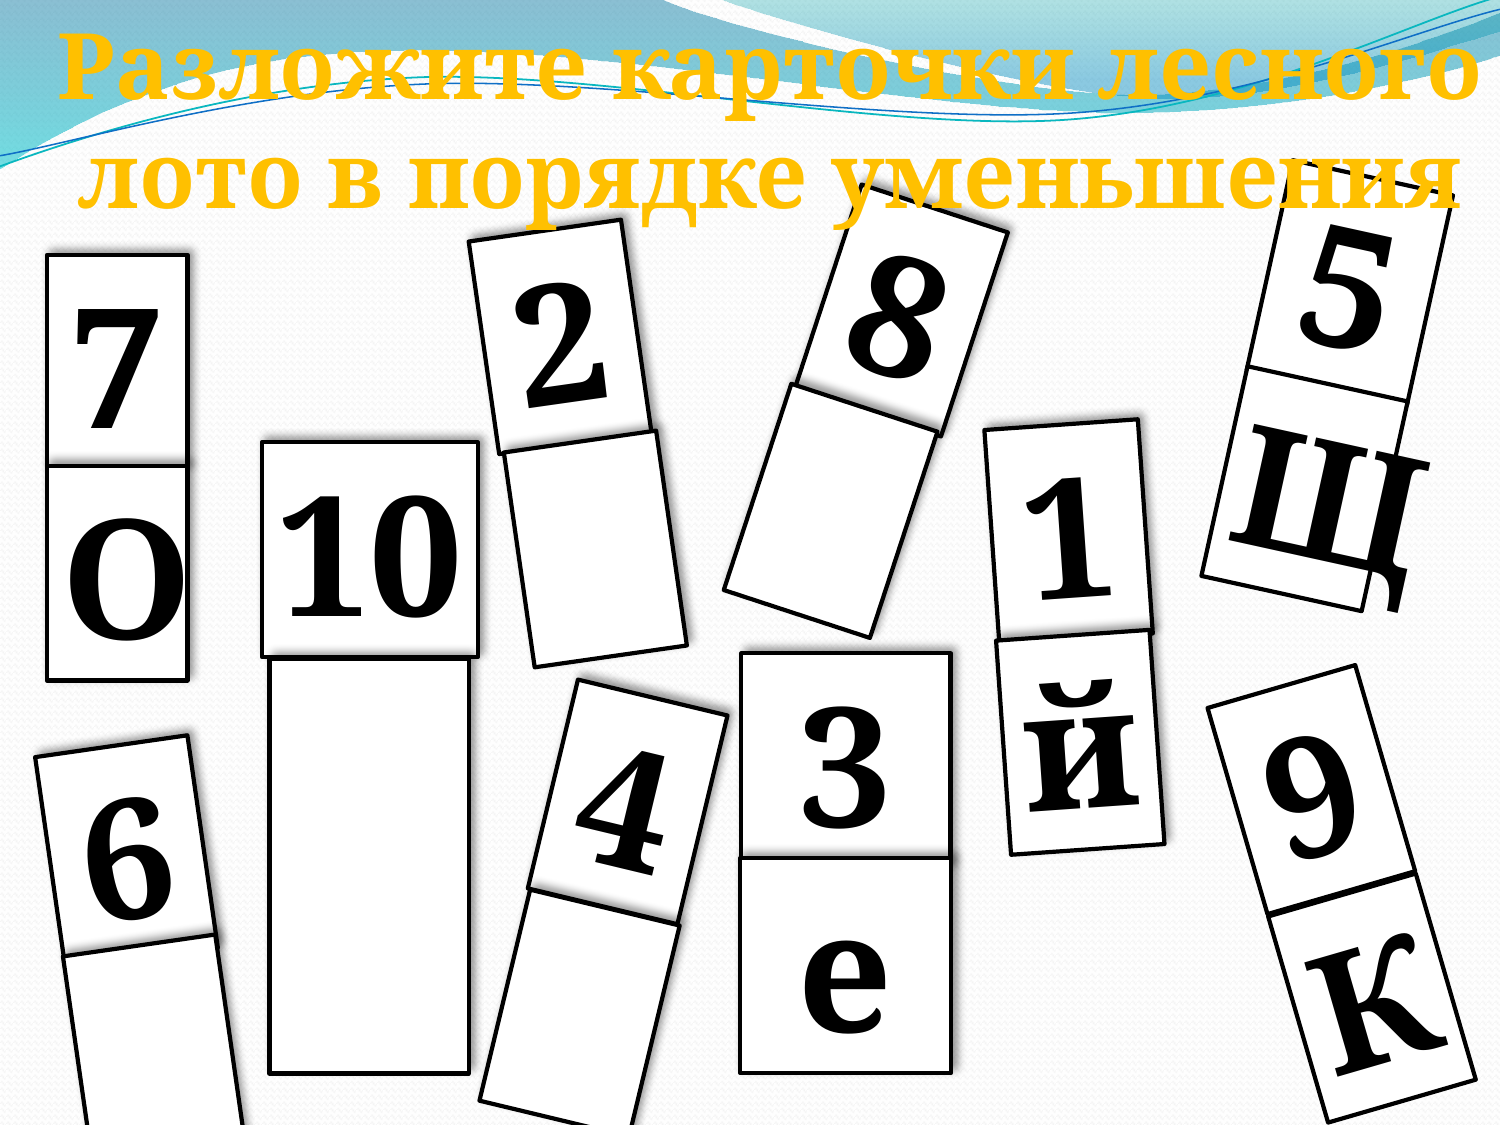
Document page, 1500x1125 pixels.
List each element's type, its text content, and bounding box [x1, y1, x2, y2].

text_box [502, 694, 705, 1123]
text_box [269, 442, 471, 877]
text_box [746, 204, 753, 235]
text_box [1244, 172, 1410, 602]
text_box [979, 206, 984, 235]
text_box Разложите карточки лесного лото в порядке уменьшения [41, 0, 1500, 235]
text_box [49, 744, 232, 1125]
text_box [46, 254, 188, 684]
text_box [1264, 677, 1420, 1113]
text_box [483, 229, 673, 658]
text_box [991, 424, 1158, 853]
text_box [1410, 174, 1416, 235]
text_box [749, 653, 942, 1076]
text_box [753, 202, 979, 620]
text_box [1237, 173, 1244, 235]
